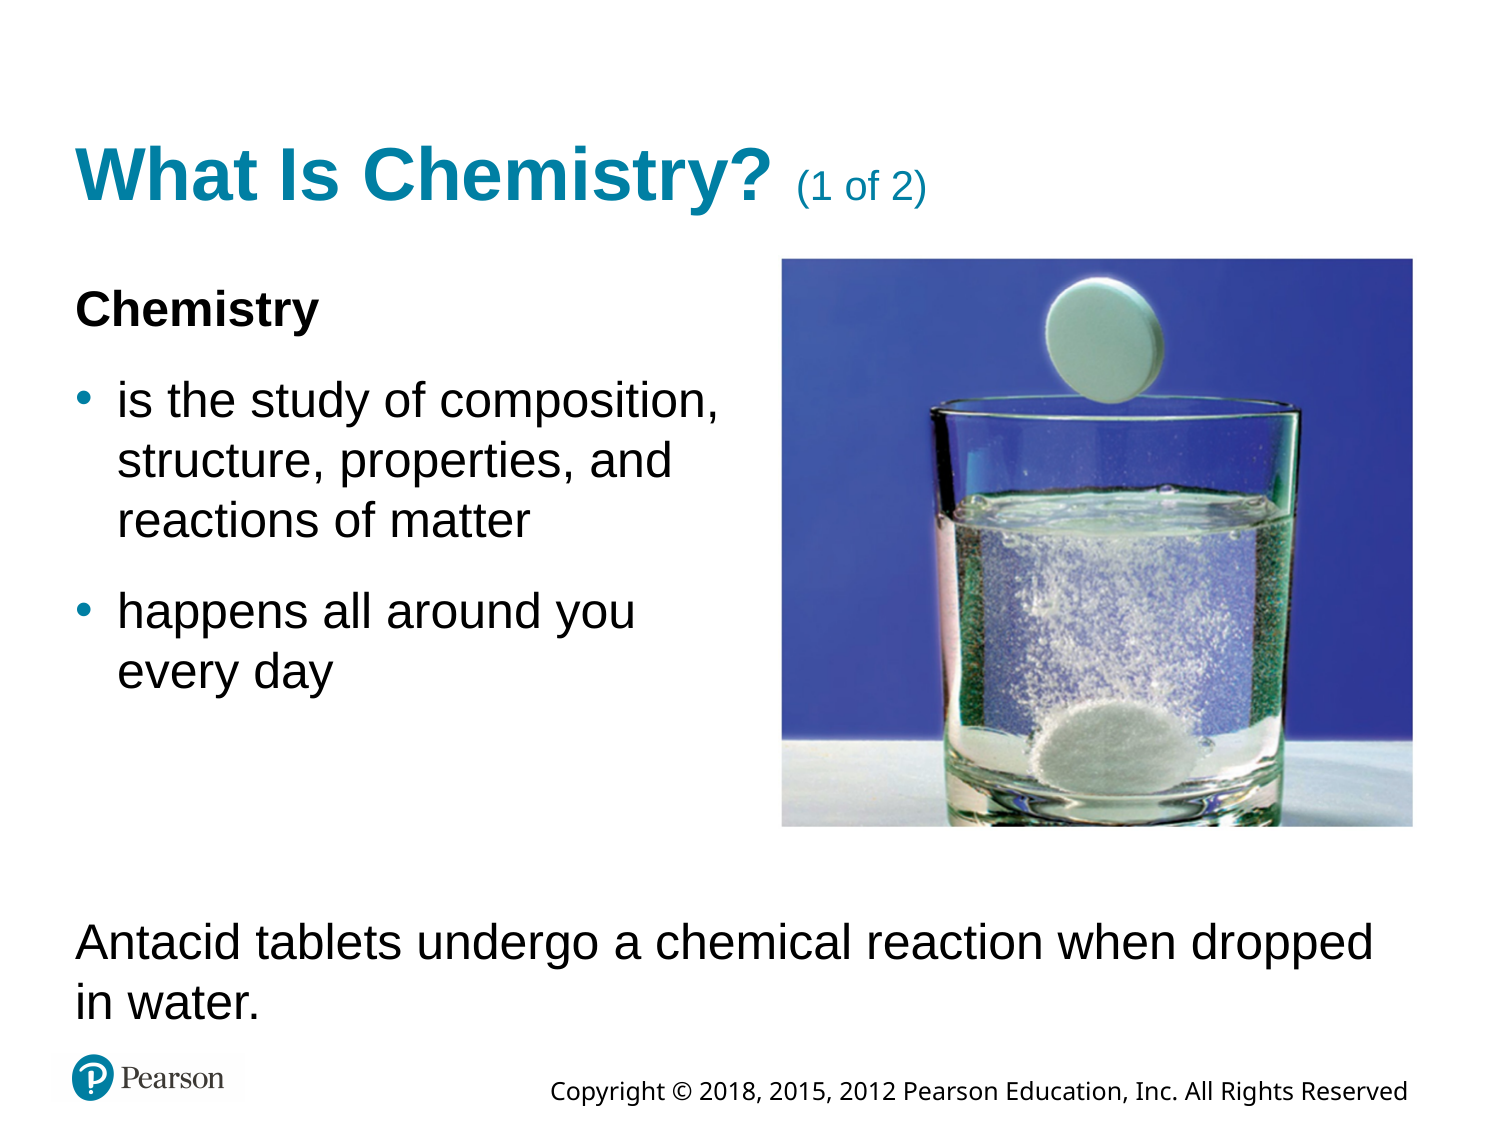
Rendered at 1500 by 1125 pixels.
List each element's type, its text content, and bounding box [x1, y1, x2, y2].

picture [51, 1053, 245, 1102]
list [777, 254, 1417, 831]
list Chemistry is the study of composition, structure, properties, and reactions of matter happens all around you every day [75, 276, 750, 796]
list Antacid tablets undergo a chemical reaction when dropped in water. [75, 909, 1417, 1045]
title What Is Chemistry? (1 of 2) [75, 35, 1425, 216]
